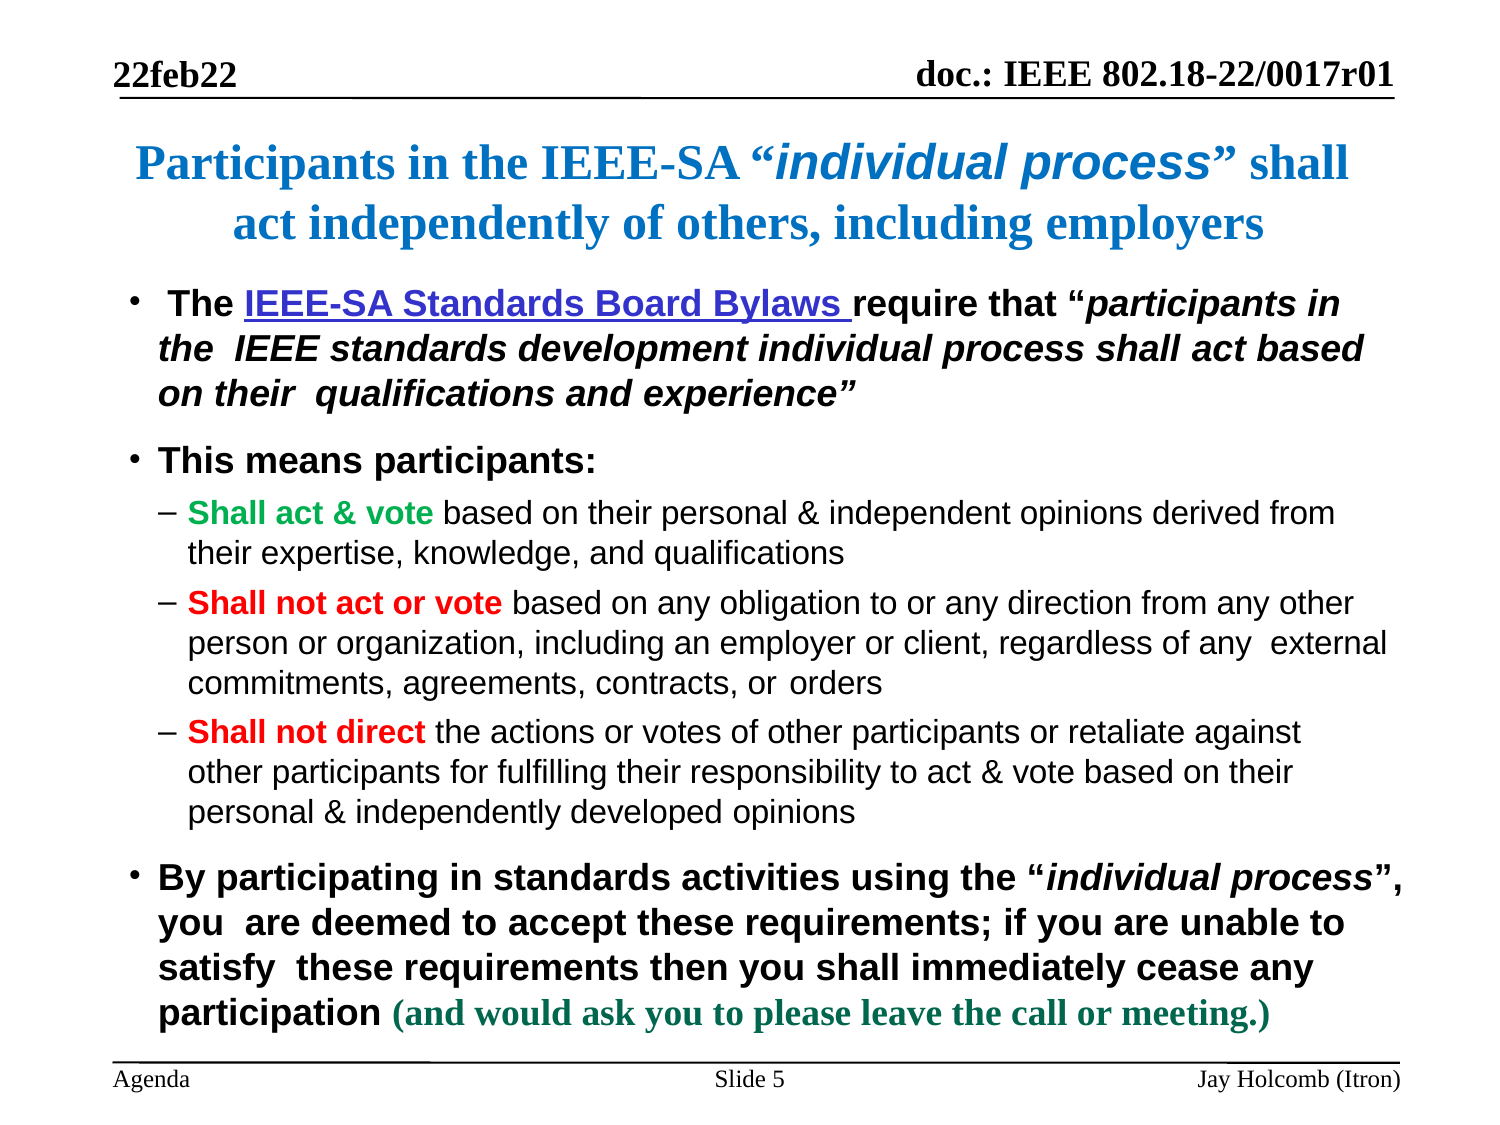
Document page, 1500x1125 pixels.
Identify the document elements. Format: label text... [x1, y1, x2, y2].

list The IEEE-SA Standards Board Bylaws require that “participants in the IEEE standards development individual process shall act based on their qualifications and experience” This means participants: Shall act & vote based on their personal & independent opinions derived from their expertise, knowledge, and qualifications Shall not act or vote based on any obligation to or any direction from any other person or organization, including an employer or client, regardless of any external commitments, agreements, contracts, or orders Shall not direct the actions or votes of other participants or retaliate against other participants for fulfilling their responsibility to act & vote based on their personal & independently developed opinions By participating in standards activities using the “individual process”, you are deemed to accept these requirements; if you are unable to satisfy these requirements then you shall immediately cease any participation (and would ask you to please leave the call or meeting.) [110, 270, 1438, 947]
title Participants in the IEEE-SA “individual process” shall act independently of others, including employers [110, 104, 1387, 270]
footer Jay Holcomb (Itron) [878, 1061, 1402, 1093]
slide_number Slide 5 [699, 1061, 800, 1123]
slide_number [112, 49, 488, 95]
